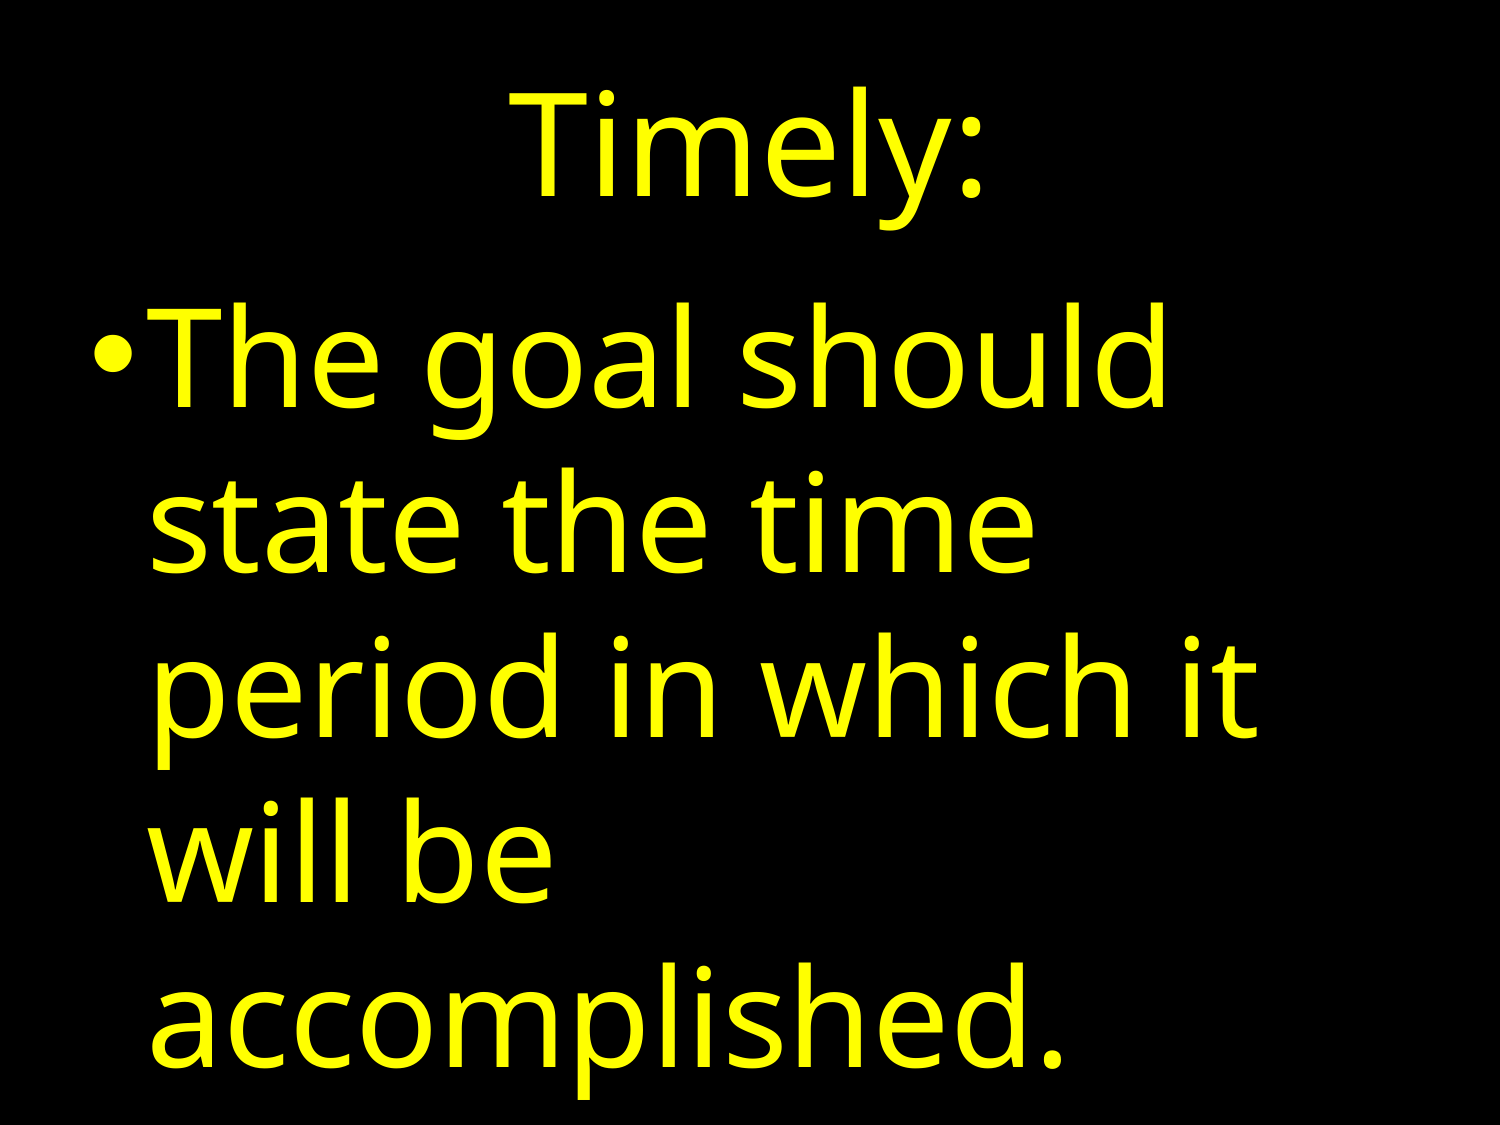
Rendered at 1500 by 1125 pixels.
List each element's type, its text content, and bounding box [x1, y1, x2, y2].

text_box The goal should state the time period in which it will be accomplished. [74, 262, 1425, 1005]
text_box Timely: [74, 45, 1425, 233]
